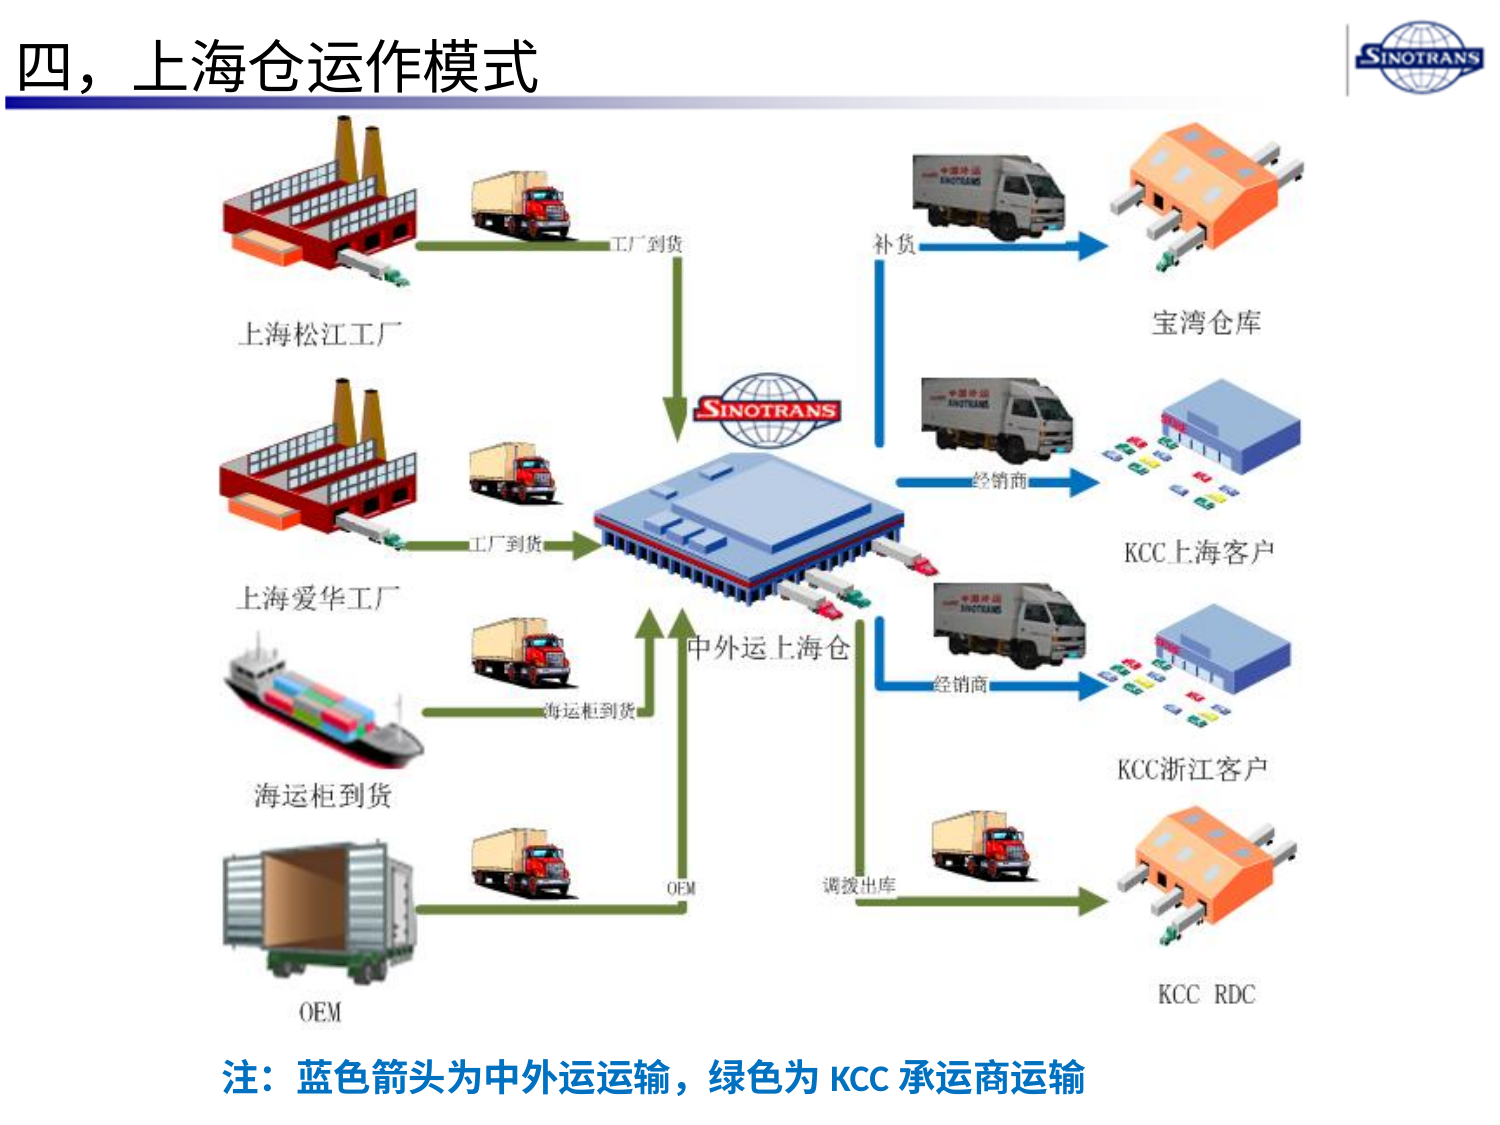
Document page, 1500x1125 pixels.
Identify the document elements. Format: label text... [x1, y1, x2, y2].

picture [4, 0, 1500, 1031]
text_box 注：蓝色箭头为中外运运输，绿色为KCC承运商运输 [206, 1046, 1258, 1107]
text_box 四，上海仓运作模式 [0, 0, 922, 131]
